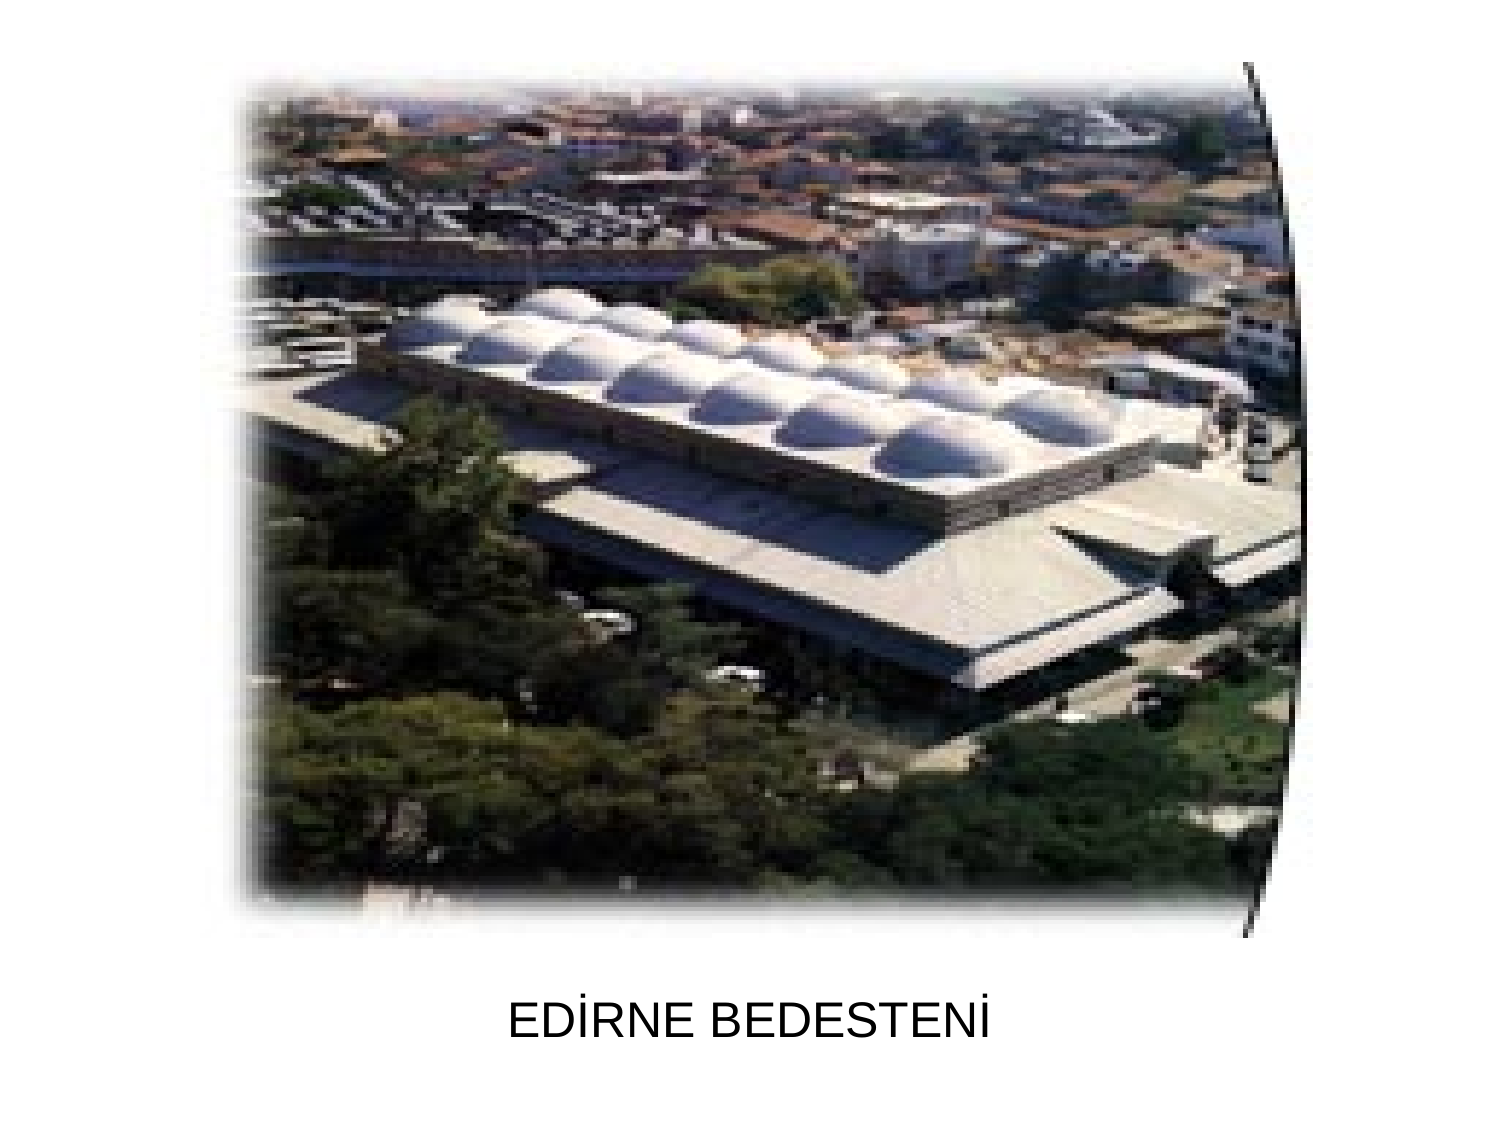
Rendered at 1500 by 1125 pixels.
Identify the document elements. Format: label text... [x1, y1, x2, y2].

text_box EDİRNE BEDESTENİ [262, 987, 1238, 1048]
picture [199, 62, 1313, 938]
